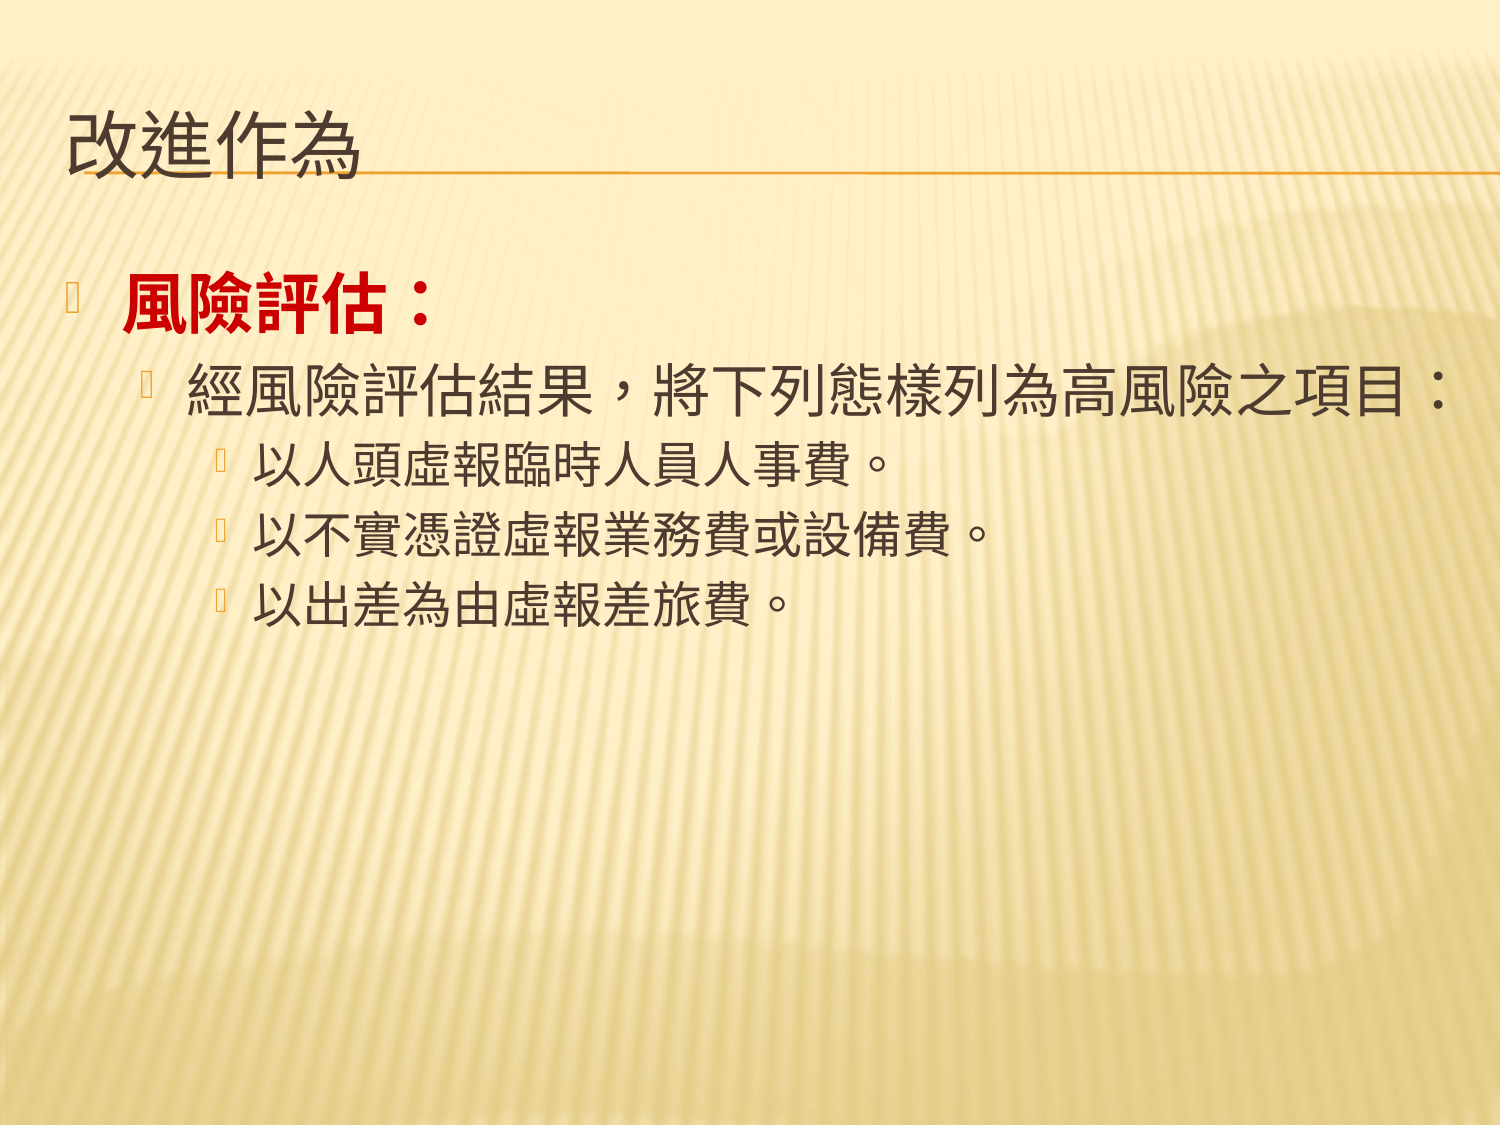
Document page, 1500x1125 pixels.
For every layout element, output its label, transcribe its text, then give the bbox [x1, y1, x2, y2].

list 風險評估： 經風險評估結果，將下列態樣列為高風險之項目： 以人頭虛報臨時人員人事費。 以不實憑證虛報業務費或設備費。 以出差為由虛報差旅費。 [50, 254, 1475, 998]
title 改進作為 [50, 75, 1475, 213]
